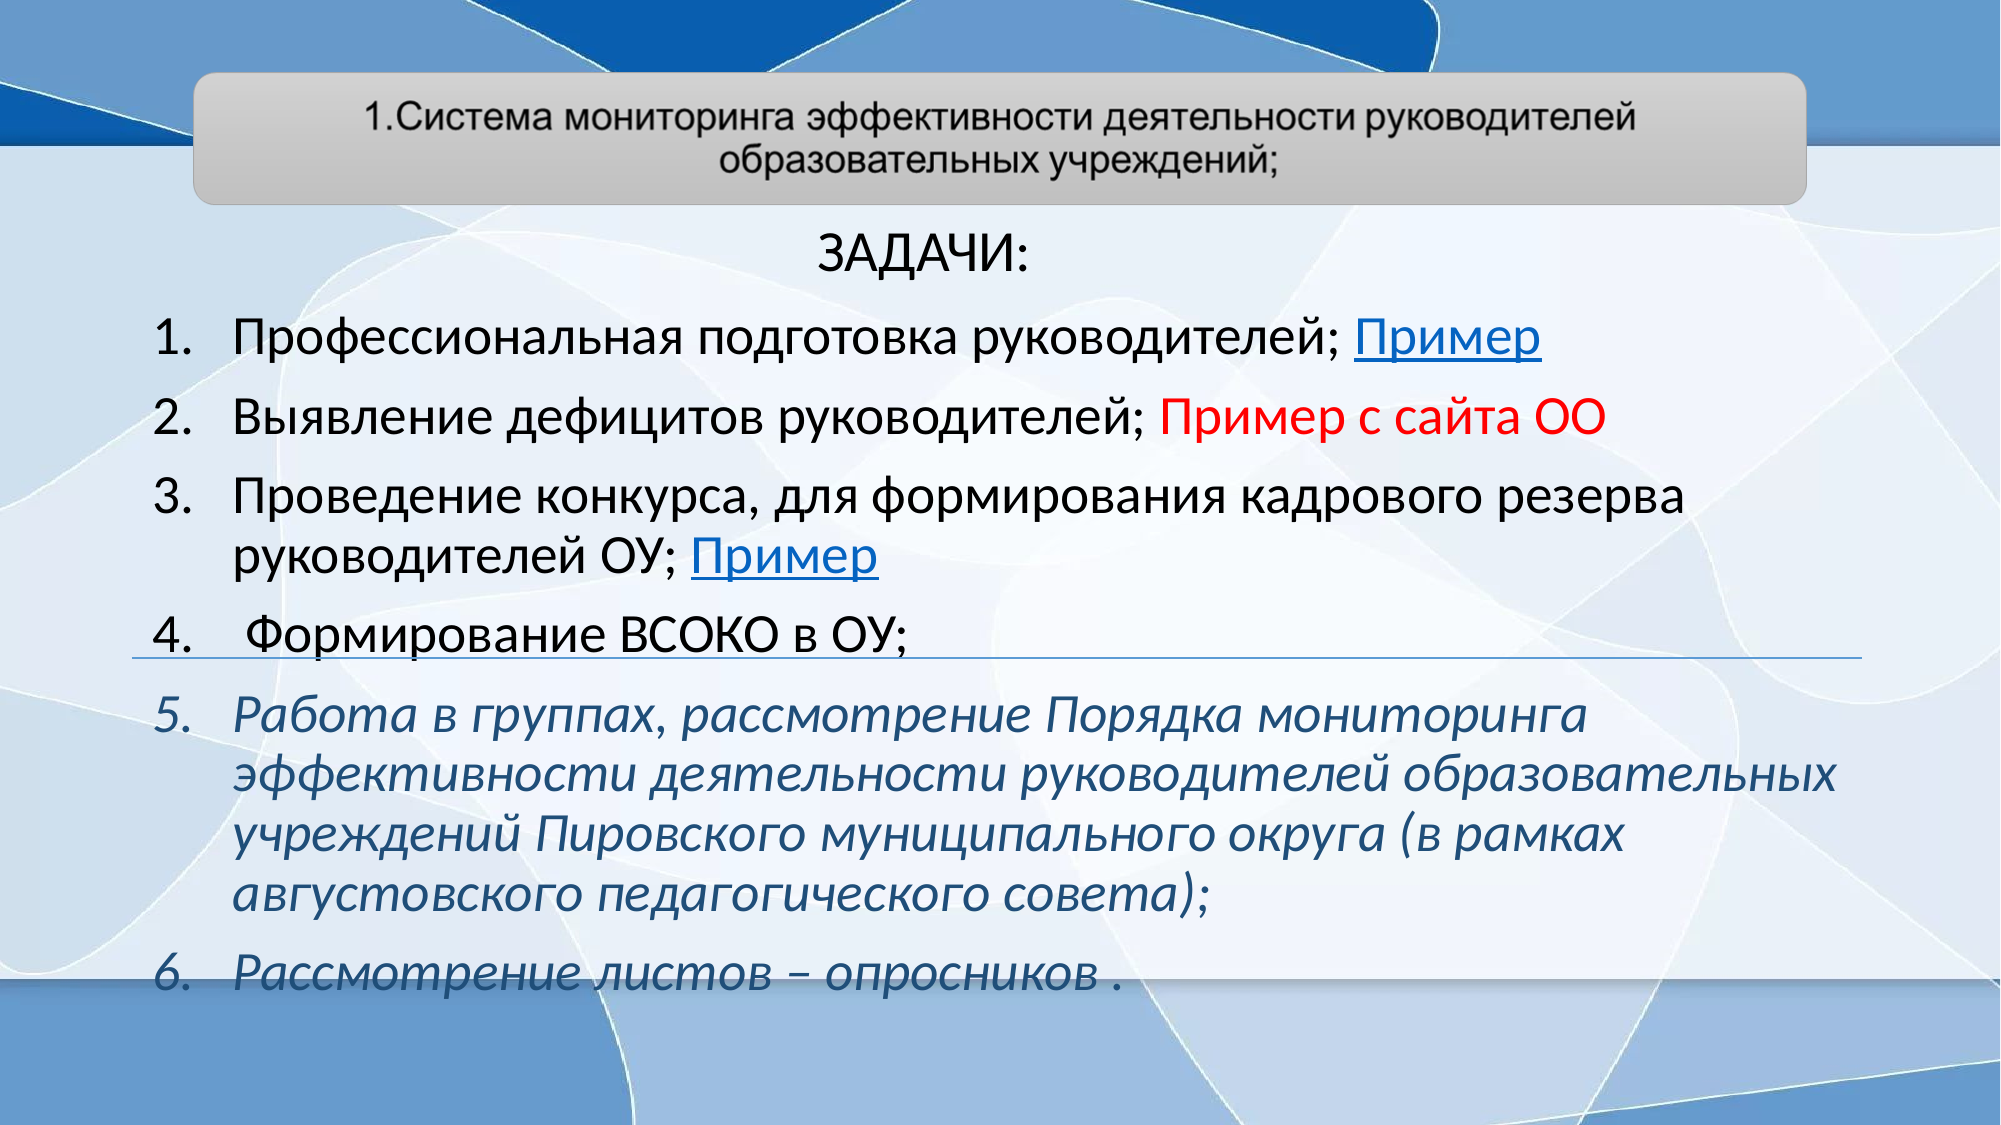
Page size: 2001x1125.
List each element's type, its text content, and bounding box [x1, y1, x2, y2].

picture [0, 0, 2001, 1125]
list Профессиональная подготовка руководителей; Пример Выявление дефицитов руководителей; Пример с сайта ОО Проведение конкурса, для формирования кадрового резерва руководителей ОУ; Пример Формирование ВСОКО в ОУ; Работа в группах, рассмотрение Порядка мониторинга эффективности деятельности руководителей образовательных учреждений Пировского муниципального округа (в рамках августовского педагогического совета); Рассмотрение листов – опросников . [137, 299, 1863, 657]
text_box ЗАДАЧИ: [803, 206, 1570, 291]
list Профессиональная подготовка руководителей; Пример Выявление дефицитов руководителей; Пример с сайта ОО Проведение конкурса, для формирования кадрового резерва руководителей ОУ; Пример Формирование ВСОКО в ОУ; Работа в группах, рассмотрение Порядка мониторинга эффективности деятельности руководителей образовательных учреждений Пировского муниципального округа (в рамках августовского педагогического совета); Рассмотрение листов – опросников . [137, 659, 1863, 1014]
